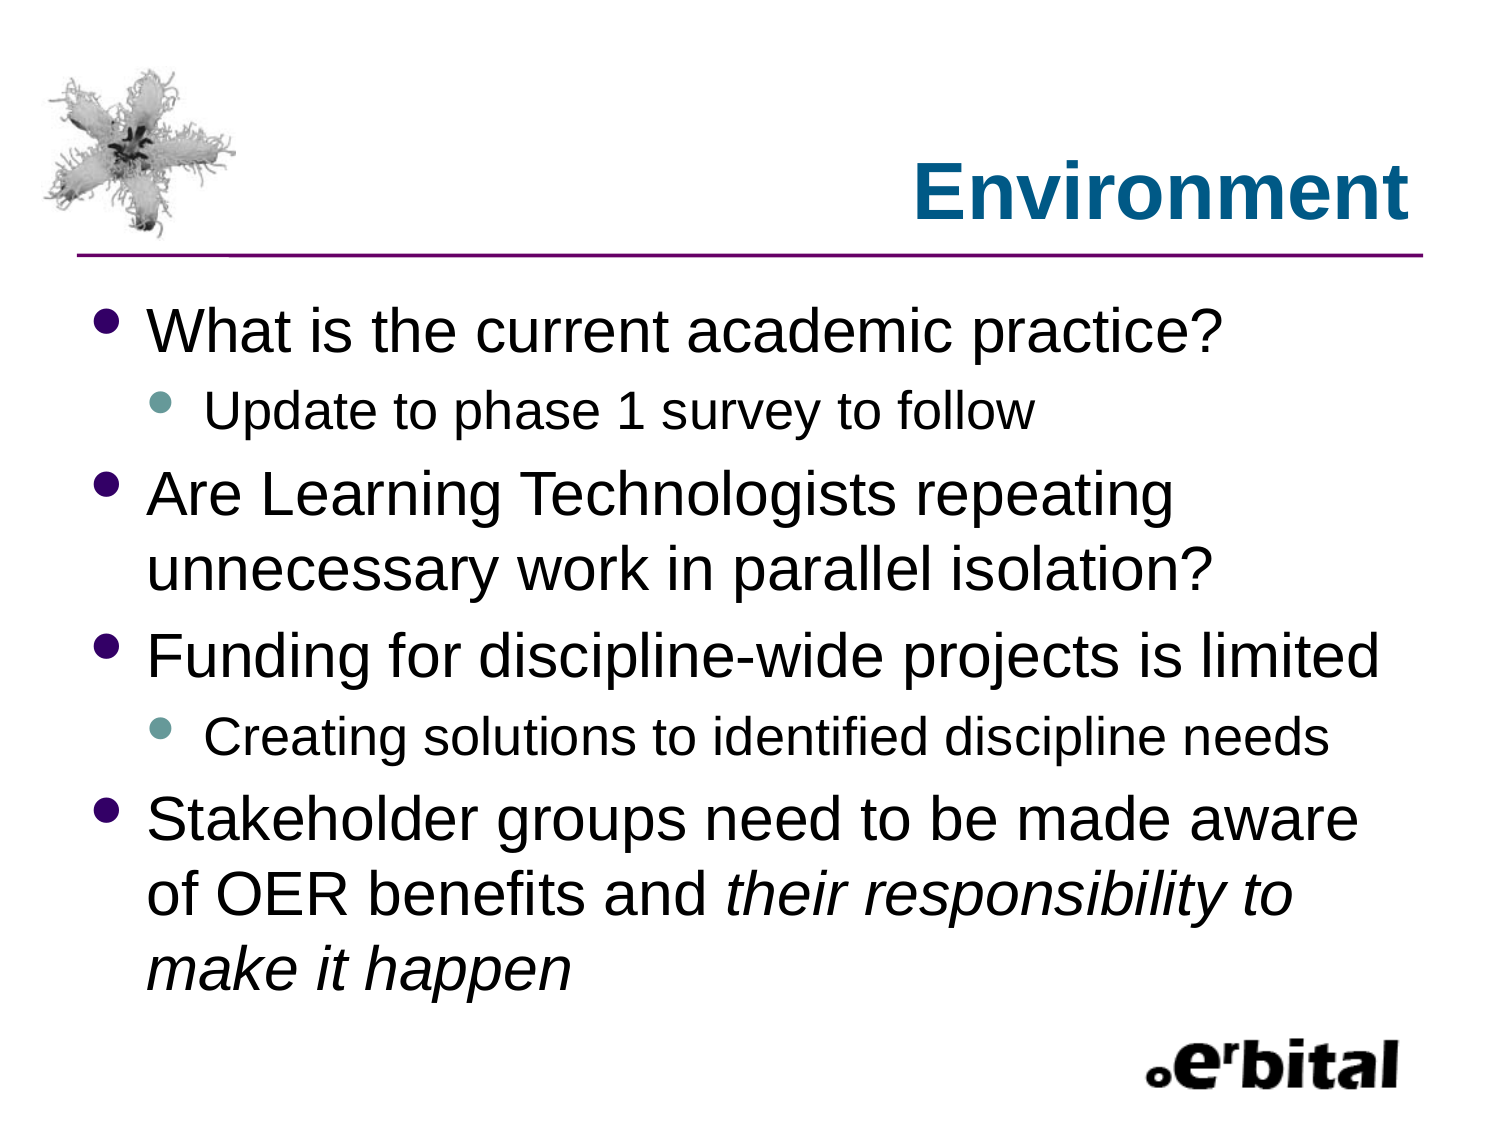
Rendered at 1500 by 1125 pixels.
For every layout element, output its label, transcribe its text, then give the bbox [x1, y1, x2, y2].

picture [1139, 1034, 1409, 1099]
title Environment [253, 30, 1426, 244]
list What is the current academic practice? Update to phase 1 survey to follow Are Learning Technologists repeating unnecessary work in parallel isolation? Funding for discipline-wide projects is limited Creating solutions to identified discipline needs Stakeholder groups need to be made aware of OER benefits and their responsibility to make it happen [74, 281, 1426, 1006]
picture [41, 66, 236, 241]
